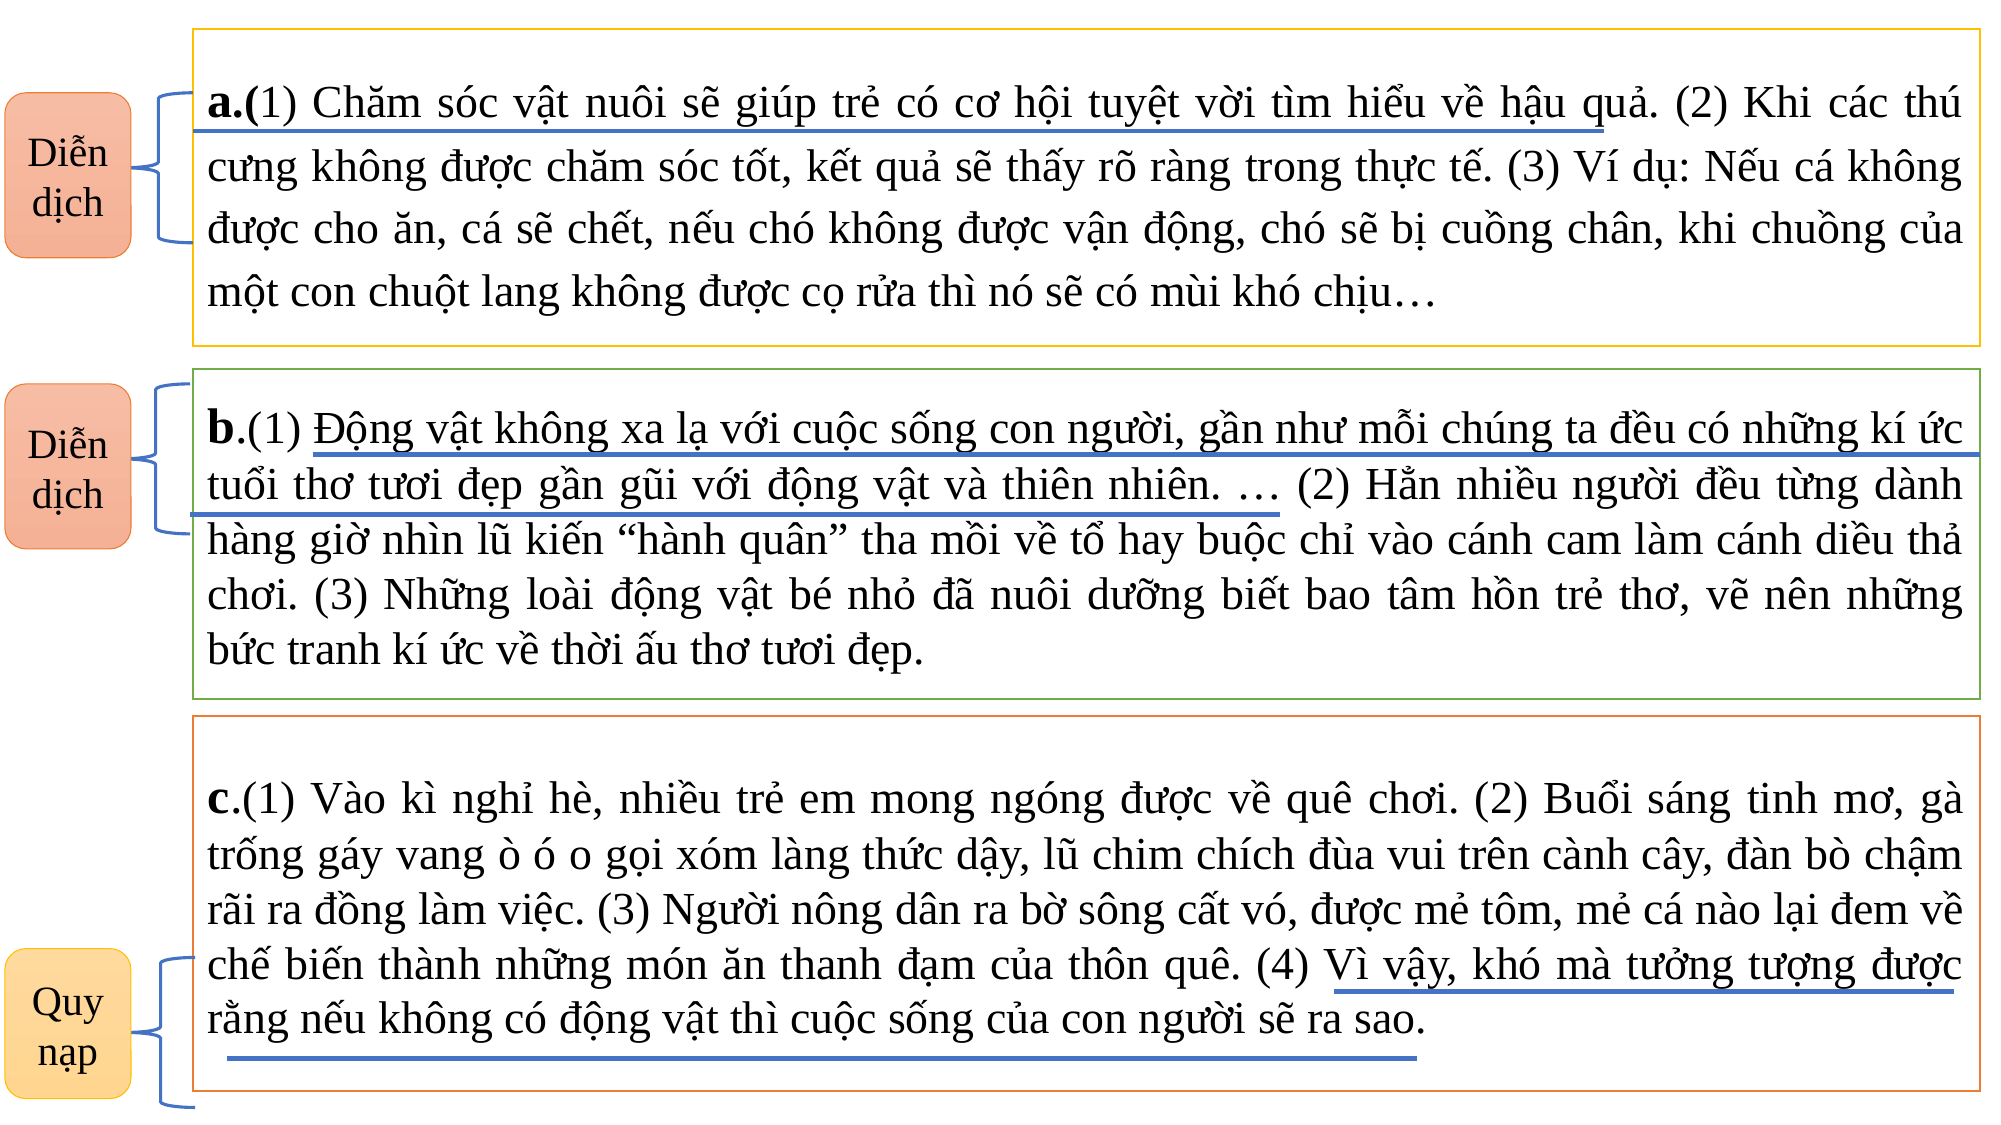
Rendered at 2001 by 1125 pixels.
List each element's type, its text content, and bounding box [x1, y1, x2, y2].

text_box Quy nạp [4, 948, 132, 1100]
text_box [132, 91, 193, 245]
text_box a.(1) Chăm sóc vật nuôi sẽ giúp trẻ có cơ hội tuyệt vời tìm hiểu về hậu quả. (2) Khi các thú cưng không được chăm sóc tốt, kết quả sẽ thấy rõ ràng trong thực tế. (3) Ví dụ: Nếu cá không được cho ăn, cá sẽ chết, nếu chó không được vận động, chó sẽ bị cuồng chân, khi chuồng của một con chuột lang không được cọ rửa thì nó sẽ có mùi khó chịu… [192, 28, 1981, 347]
text_box [132, 382, 191, 536]
text_box c.(1) Vào kì nghỉ hè, nhiều trẻ em mong ngóng được về quê chơi. (2) Buổi sáng tinh mơ, gà trống gáy vang ò ó o gọi xóm làng thức dậy, lũ chim chích đùa vui trên cành cây, đàn bò chậm rãi ra đồng làm việc. (3) Người nông dân ra bờ sông cất vó, được mẻ tôm, mẻ cá nào lại đem về chế biến thành những món ăn thanh đạm của thôn quê. (4) Vì vậy, khó mà tưởng tượng được rằng nếu không có động vật thì cuộc sống của con người sẽ ra sao. [192, 715, 1981, 1092]
text_box b.(1) Động vật không xa lạ với cuộc sống con người, gần như mỗi chúng ta đều có những kí ức tuổi thơ tươi đẹp gần gũi với động vật và thiên nhiên. … (2) Hẳn nhiều người đều từng dành hàng giờ nhìn lũ kiến “hành quân” tha mồi về tổ hay buộc chỉ vào cánh cam làm cánh diều thả chơi. (3) Những loài động vật bé nhỏ đã nuôi dưỡng biết bao tâm hồn trẻ thơ, vẽ nên những bức tranh kí ức về thời ấu thơ tươi đẹp. [192, 368, 1981, 700]
text_box [132, 955, 196, 1110]
text_box Diễn dịch [4, 92, 132, 259]
text_box Diễn dịch [4, 383, 132, 550]
